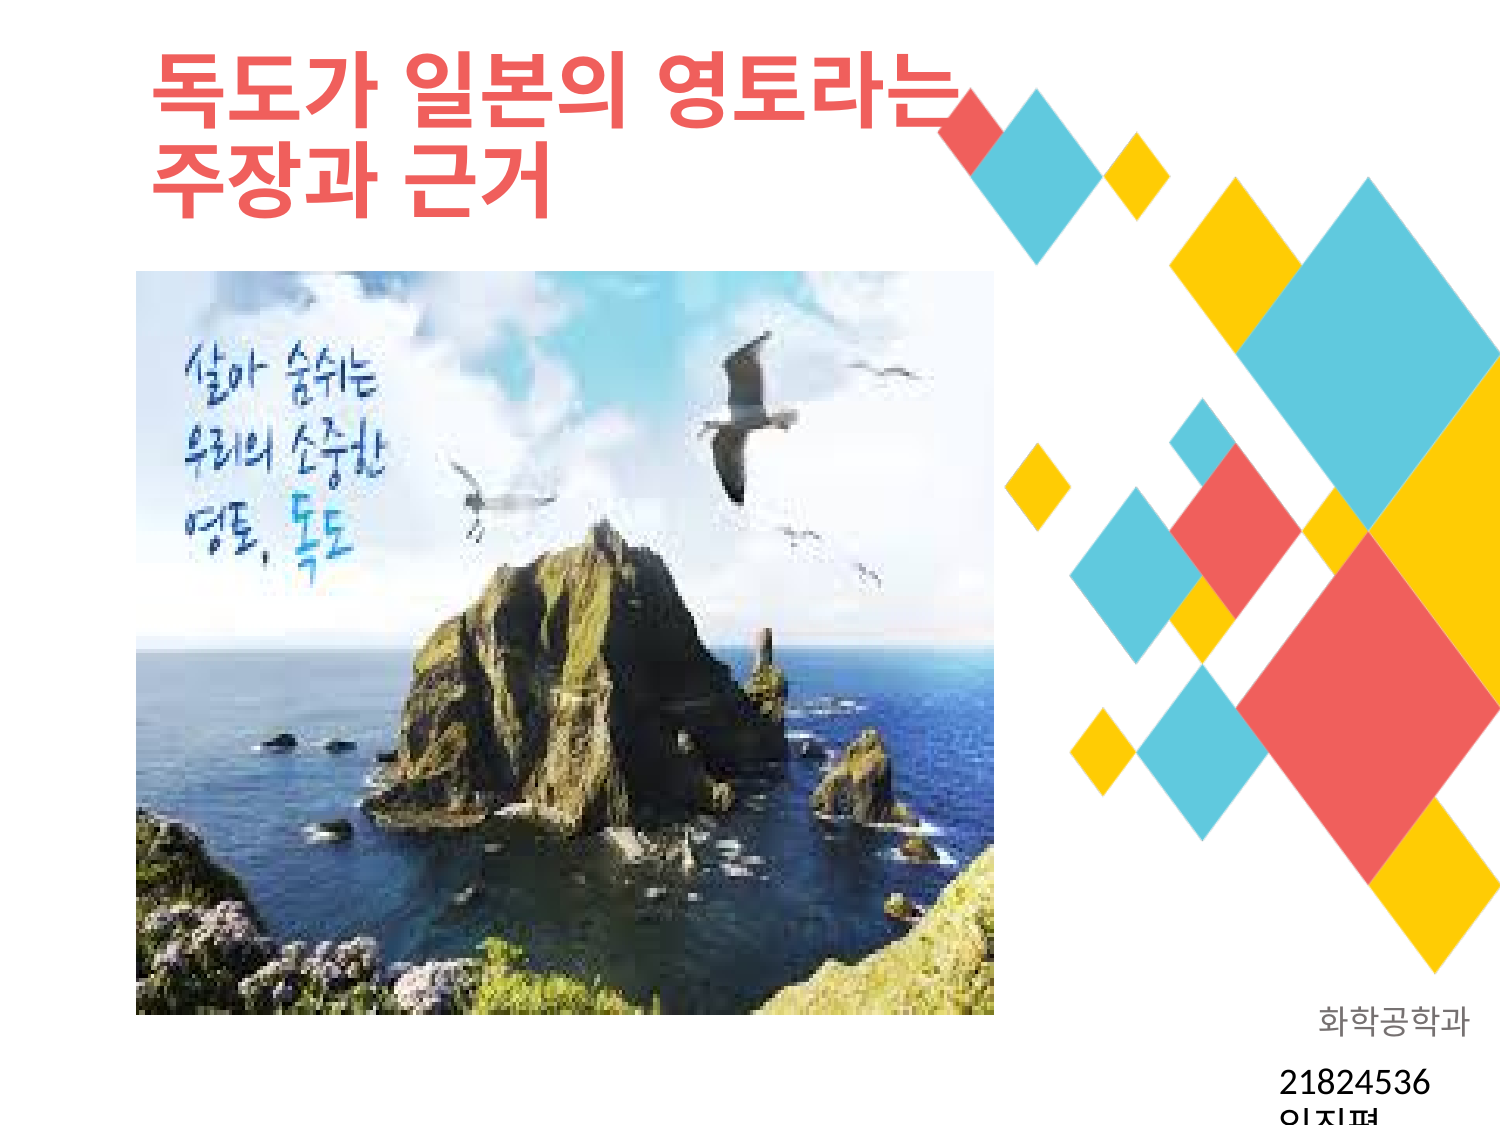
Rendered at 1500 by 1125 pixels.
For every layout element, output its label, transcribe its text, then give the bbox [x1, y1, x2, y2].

title 독도가 일본의 영토라는 주장과 근거 [135, 40, 1230, 238]
subtitle 화학공학과 [1287, 993, 1493, 1049]
text_box 21824536 임진평 [1263, 1049, 1493, 1125]
picture [0, 0, 1500, 1125]
